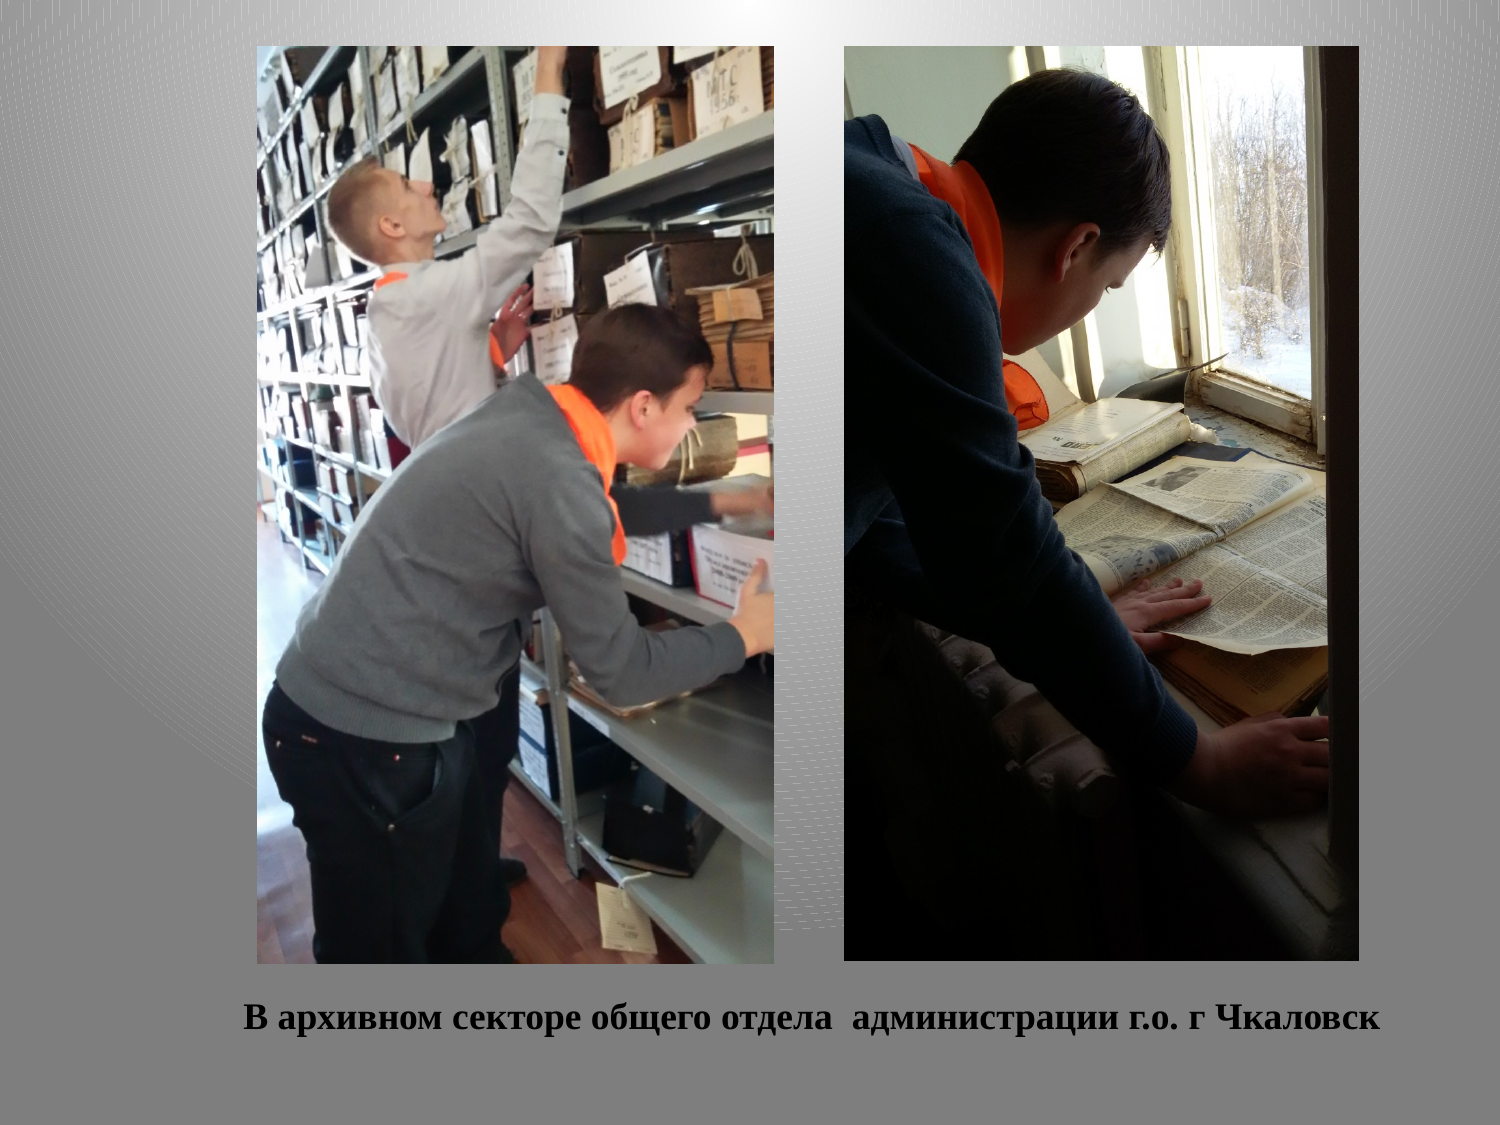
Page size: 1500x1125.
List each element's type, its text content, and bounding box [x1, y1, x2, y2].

picture [844, 46, 1359, 962]
text_box В архивном секторе общего отдела администрации г.о. г Чкаловск [228, 984, 1396, 1090]
picture [257, 46, 774, 964]
